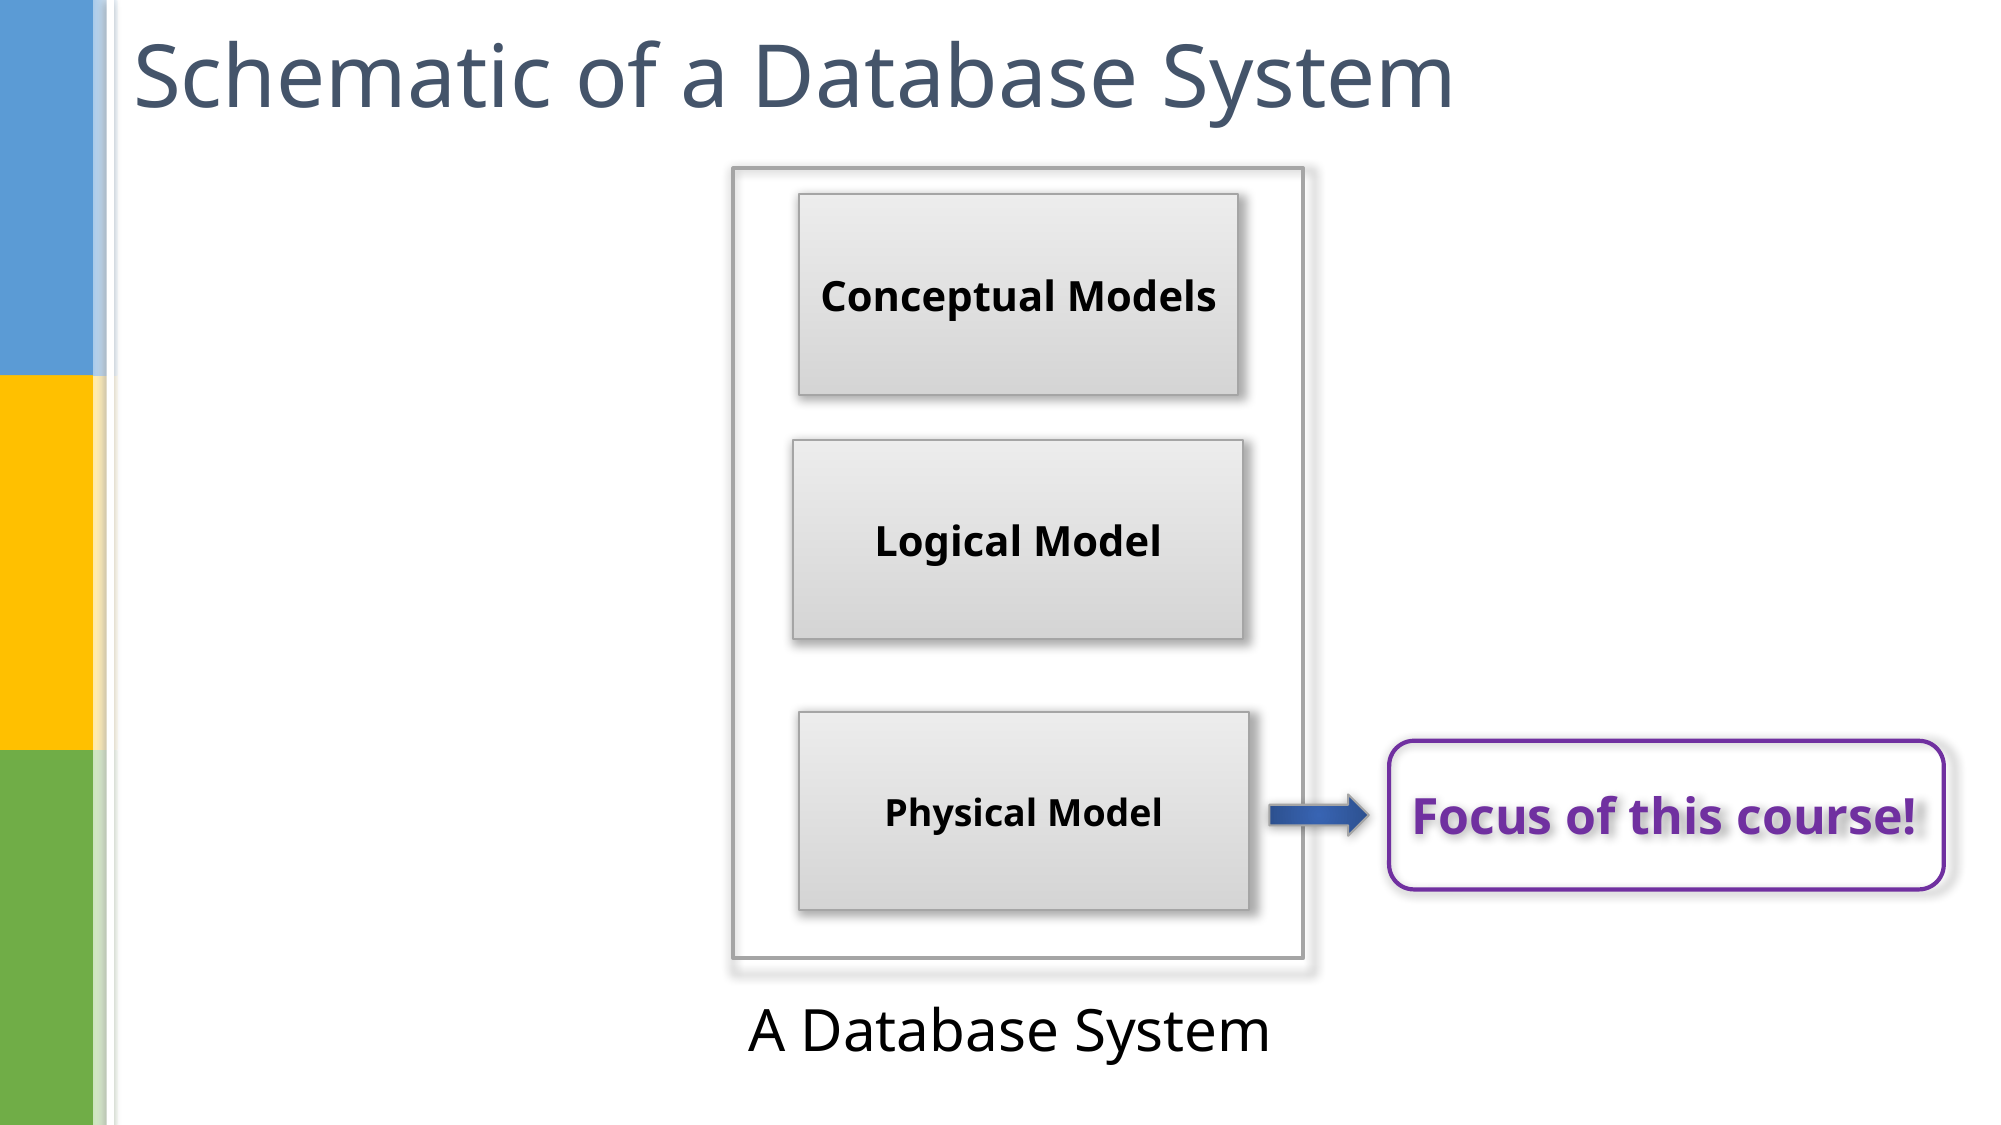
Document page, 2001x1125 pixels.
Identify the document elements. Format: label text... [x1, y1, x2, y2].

table_cell [788, 437, 1256, 651]
list A Database System [733, 993, 1330, 1079]
table_cell [794, 708, 1304, 921]
table_cell [794, 191, 1251, 405]
text_box [732, 167, 1304, 959]
text_box Conceptual Models [798, 193, 1239, 396]
text_box Physical Model [798, 711, 1250, 911]
text_box [1268, 793, 1370, 837]
text_box Logical Model [792, 439, 1244, 640]
title Schematic of a Database System [118, 13, 1919, 133]
text_box Focus of this course! [1388, 739, 1945, 891]
